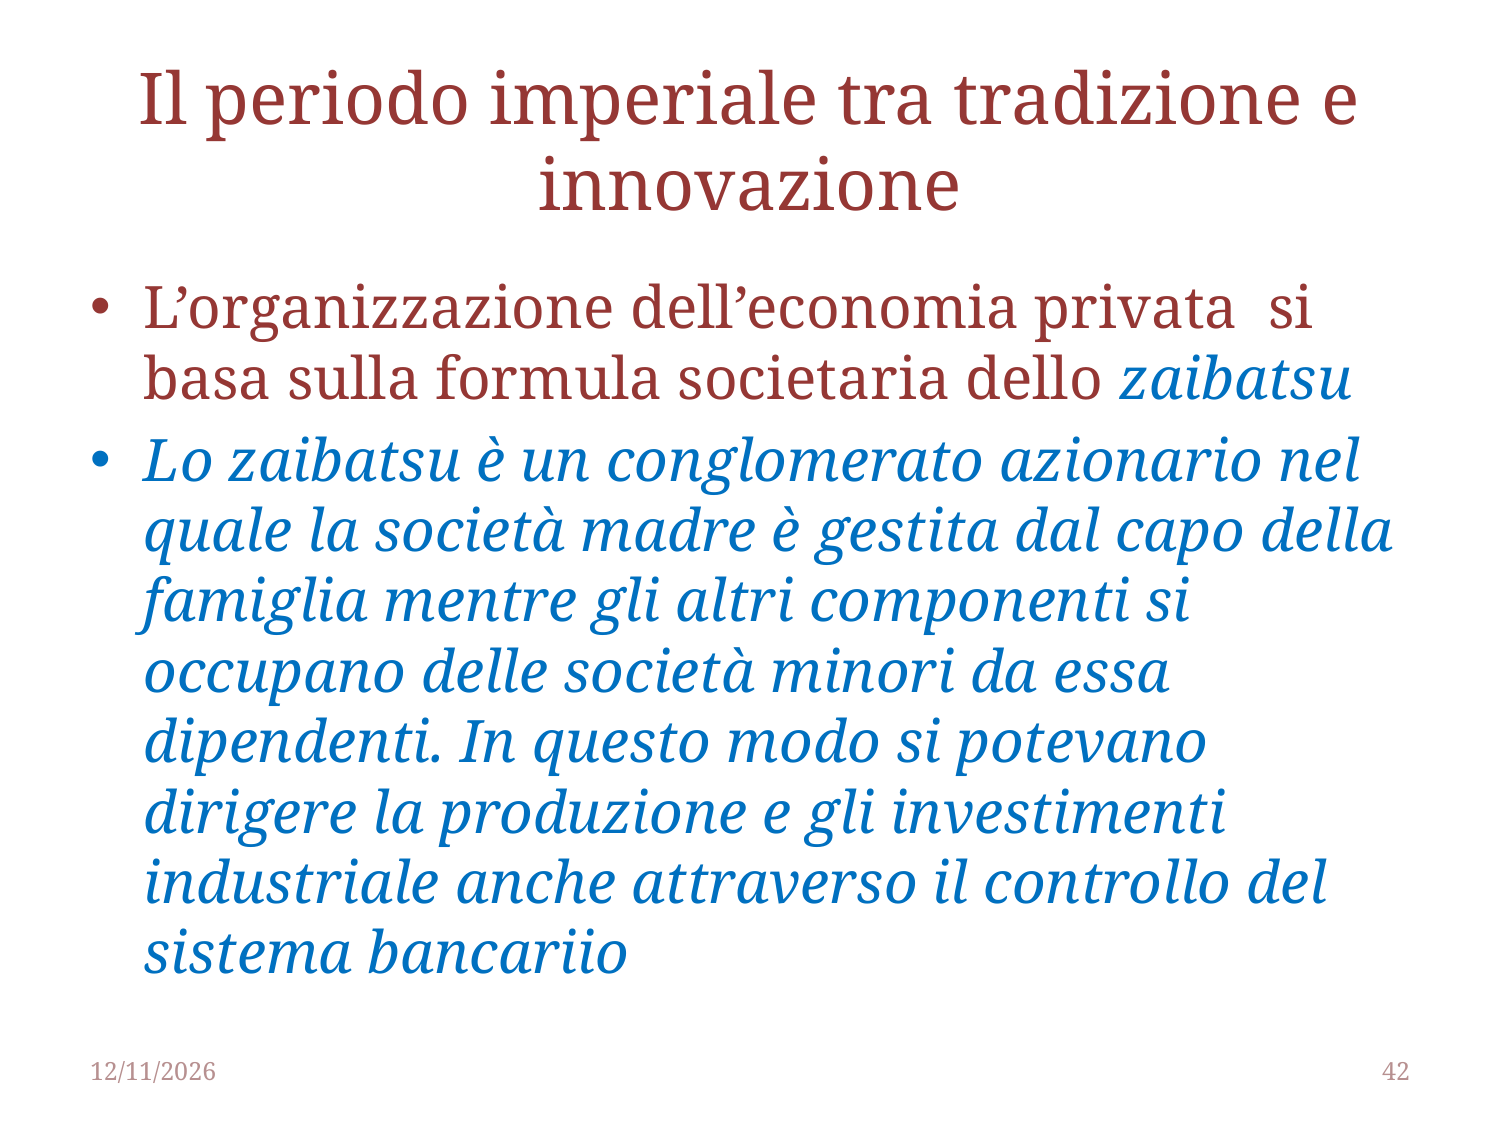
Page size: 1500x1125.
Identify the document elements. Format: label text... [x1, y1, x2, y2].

list L’organizzazione dell’economia privata si basa sulla formula societaria dello zaibatsu Lo zaibatsu è un conglomerato azionario nel quale la società madre è gestita dal capo della famiglia mentre gli altri componenti si occupano delle società minori da essa dipendenti. In questo modo si potevano dirigere la produzione e gli investimenti industriale anche attraverso il controllo del sistema bancariio [75, 262, 1425, 1005]
title Il periodo imperiale tra tradizione e innovazione [75, 45, 1425, 233]
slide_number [75, 1042, 425, 1103]
slide_number 42 [1074, 1042, 1425, 1103]
